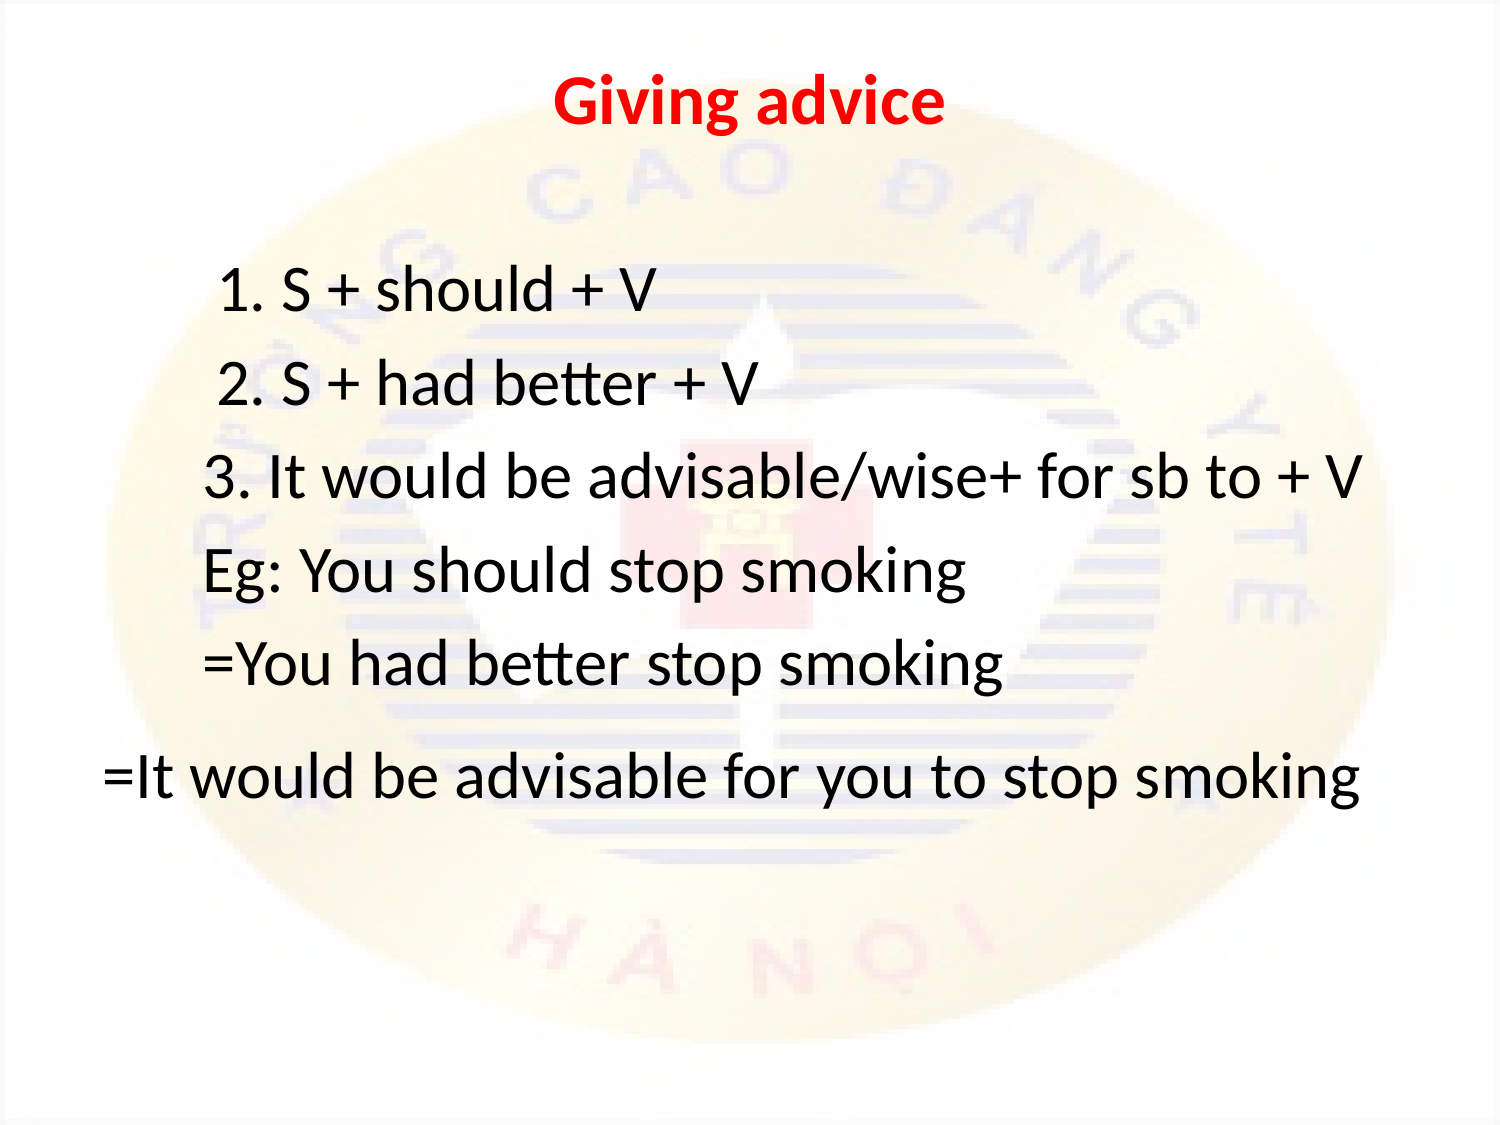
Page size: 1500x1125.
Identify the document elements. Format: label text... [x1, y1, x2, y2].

title Giving advice [75, 45, 1425, 233]
list 1. S + should + V 2. S + had better + V 3. It would be advisable/wise+ for sb to + V Eg: You should stop smoking =You had better stop smoking [187, 237, 1466, 1025]
text_box =It would be advisable for you to stop smoking [87, 724, 1450, 820]
